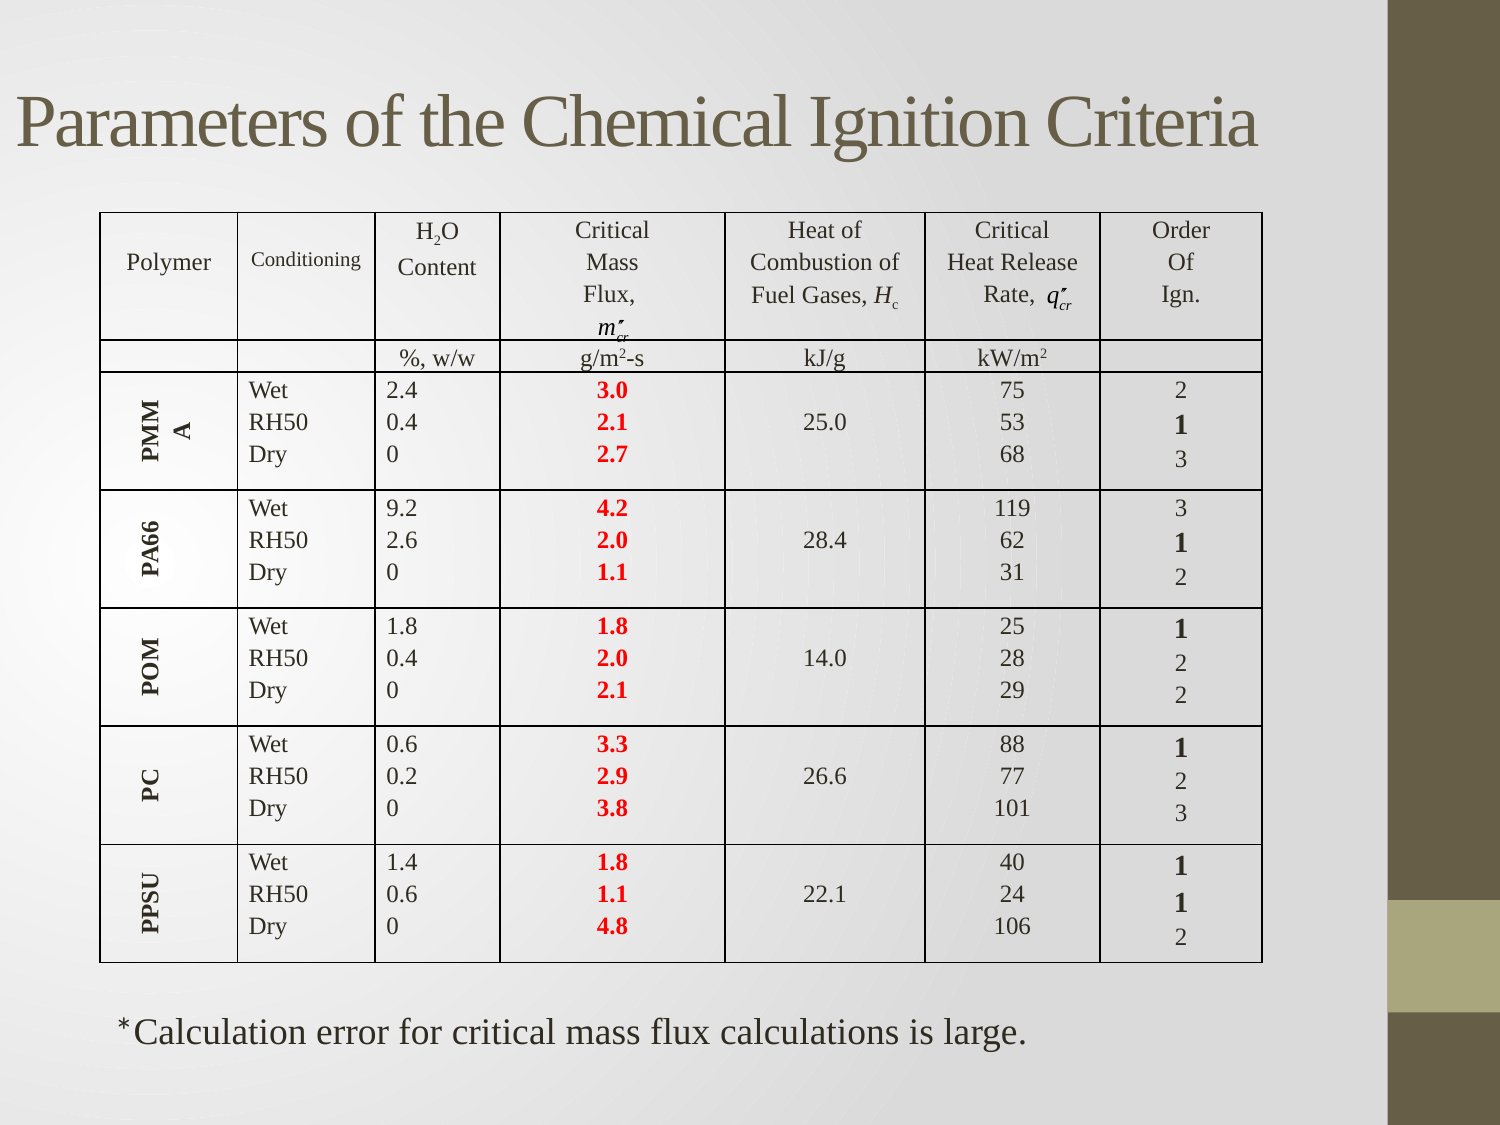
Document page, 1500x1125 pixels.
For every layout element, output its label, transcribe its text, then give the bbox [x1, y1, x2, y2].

table_cell 1 2 3 [1101, 727, 1261, 844]
table_cell Wet RH50 Dry [238, 491, 374, 607]
table_cell 1 1 2 [1101, 845, 1261, 962]
table_cell PA66 [101, 491, 237, 607]
table_header Critical Mass Flux, [501, 213, 724, 291]
table_cell Wet RH50 Dry [238, 609, 374, 725]
table_cell Wet RH50 Dry [238, 845, 374, 962]
table_cell 4.2 2.0 1.1 [501, 491, 724, 607]
table_header Heat of Combustion of Fuel Gases, Hc [726, 213, 924, 291]
table_cell 1.4 0.6 0 [376, 845, 499, 962]
table_cell 75 53 68 [926, 373, 1099, 489]
table_header Order Of Ign. [1101, 213, 1261, 291]
text_box *Calculation error for critical mass flux calculations is large. [99, 999, 1150, 1060]
title Parameters of the Chemical Ignition Criteria [0, 45, 1388, 188]
table_cell 0.6 0.2 0 [376, 727, 499, 844]
table_cell kW/m2 [926, 367, 1099, 371]
table_cell 3 1 2 [1101, 491, 1261, 607]
table_cell 1.8 2.0 2.1 [501, 609, 724, 725]
text_box [74, 291, 1500, 367]
table_cell 1.8 1.1 4.8 [501, 845, 724, 962]
table_cell [238, 367, 374, 371]
table_cell PC [101, 727, 237, 844]
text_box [1043, 282, 1076, 313]
table_cell 1.8 0.4 0 [376, 609, 499, 725]
table_header Polymer [101, 213, 237, 291]
table_header H2O Content [376, 213, 499, 291]
table_header Critical Heat Release Rate, [926, 213, 1099, 291]
table_cell PMMA [101, 373, 237, 489]
table_cell 119 62 31 [926, 491, 1099, 607]
table_cell 3.3 2.9 3.8 [501, 727, 724, 844]
table_cell 88 77 101 [926, 727, 1099, 844]
table_cell Wet RH50 Dry [238, 373, 374, 489]
table_cell 1 2 2 [1101, 609, 1261, 725]
table_cell 3.0 2.1 2.7 [501, 373, 724, 489]
table_cell 28.4 [726, 491, 924, 607]
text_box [593, 314, 632, 345]
table_cell g/m2-s [501, 367, 724, 371]
table_cell [101, 367, 237, 371]
table_cell PPSU [101, 845, 237, 962]
table_header Conditioning [238, 213, 374, 291]
table_cell 14.0 [726, 609, 924, 725]
table_cell 2 1 3 [1101, 373, 1261, 489]
table_cell Wet RH50 Dry [238, 727, 374, 844]
table_cell kJ/g [726, 367, 924, 371]
table_cell 9.2 2.6 0 [376, 491, 499, 607]
table_cell %, w/w [376, 367, 499, 371]
table_cell 40 24 106 [926, 845, 1099, 962]
table_cell POM [101, 609, 237, 725]
table_cell 25 28 29 [926, 609, 1099, 725]
table_cell 26.6 [726, 727, 924, 844]
table_cell 2.4 0.4 0 [376, 373, 499, 489]
table_cell 22.1 [726, 845, 924, 962]
table_cell [1101, 367, 1261, 371]
table_cell 25.0 [726, 373, 924, 489]
